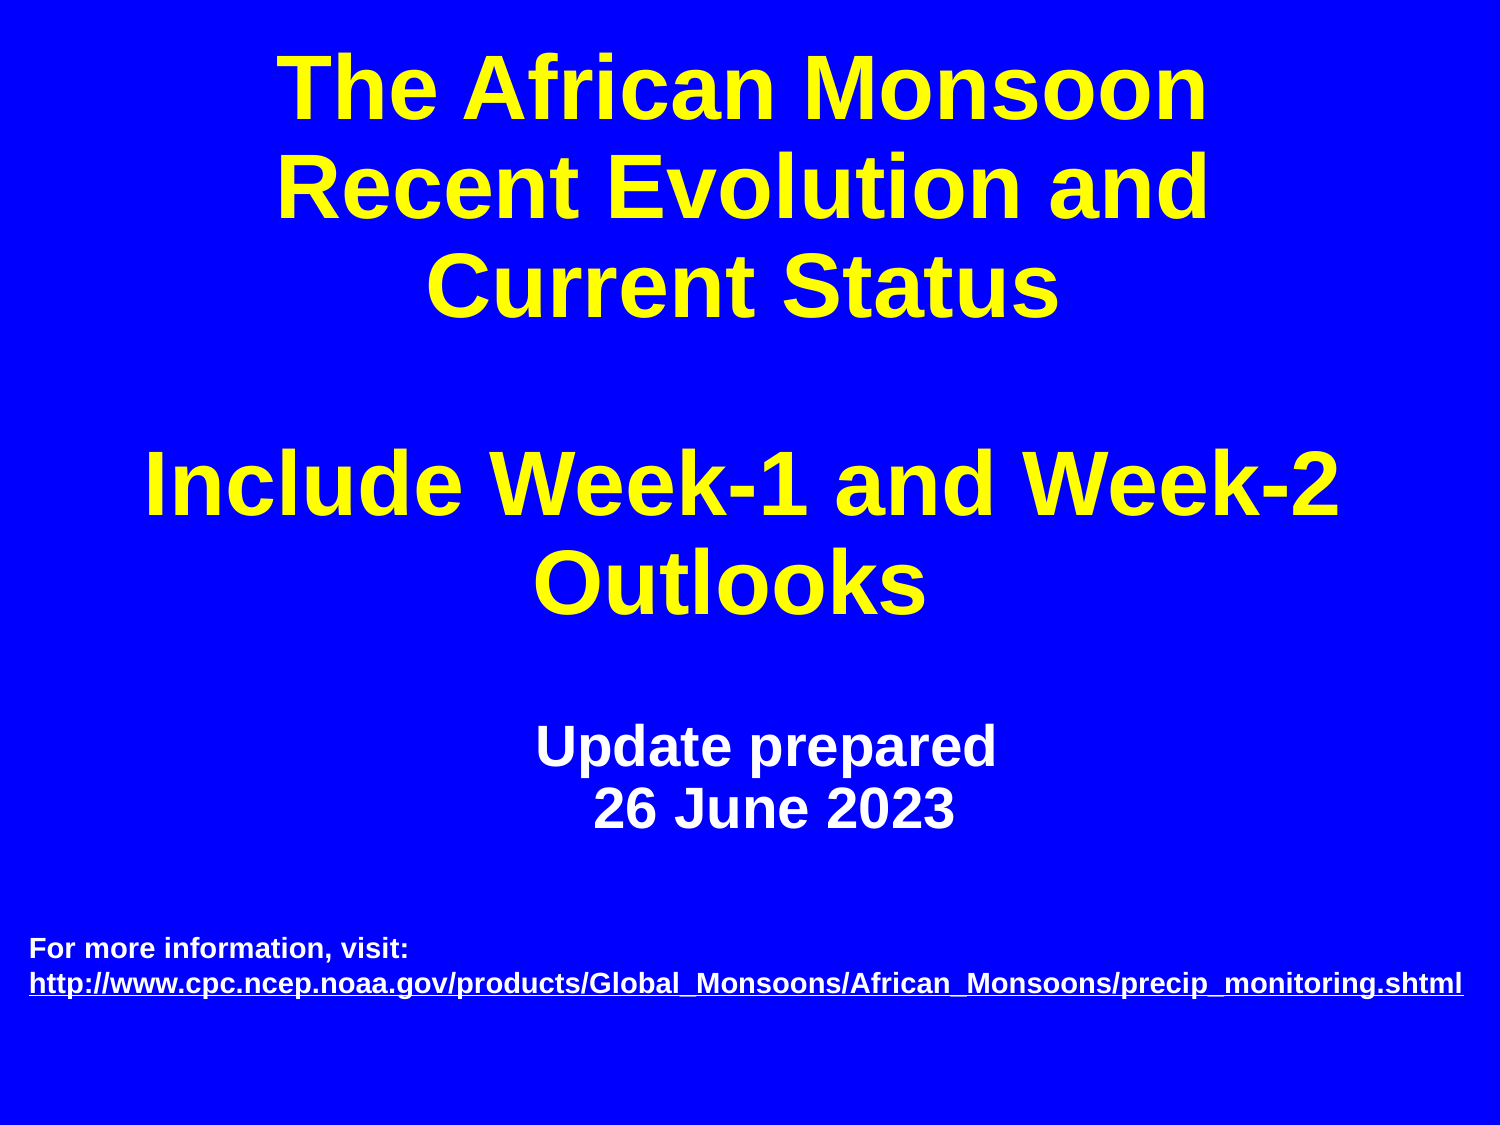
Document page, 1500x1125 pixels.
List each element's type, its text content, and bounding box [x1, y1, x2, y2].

title The African Monsoon Recent Evolution and Current Status Include Week-1 and Week-2 Outlooks [112, 37, 1375, 638]
text_box For more information, visit: http://www.cpc.ncep.noaa.gov/products/Global_Monsoons/African_Monsoons/precip_monitoring.shtml [13, 921, 1484, 1007]
text_box Update prepared 26 June 2023 [275, 708, 1275, 850]
